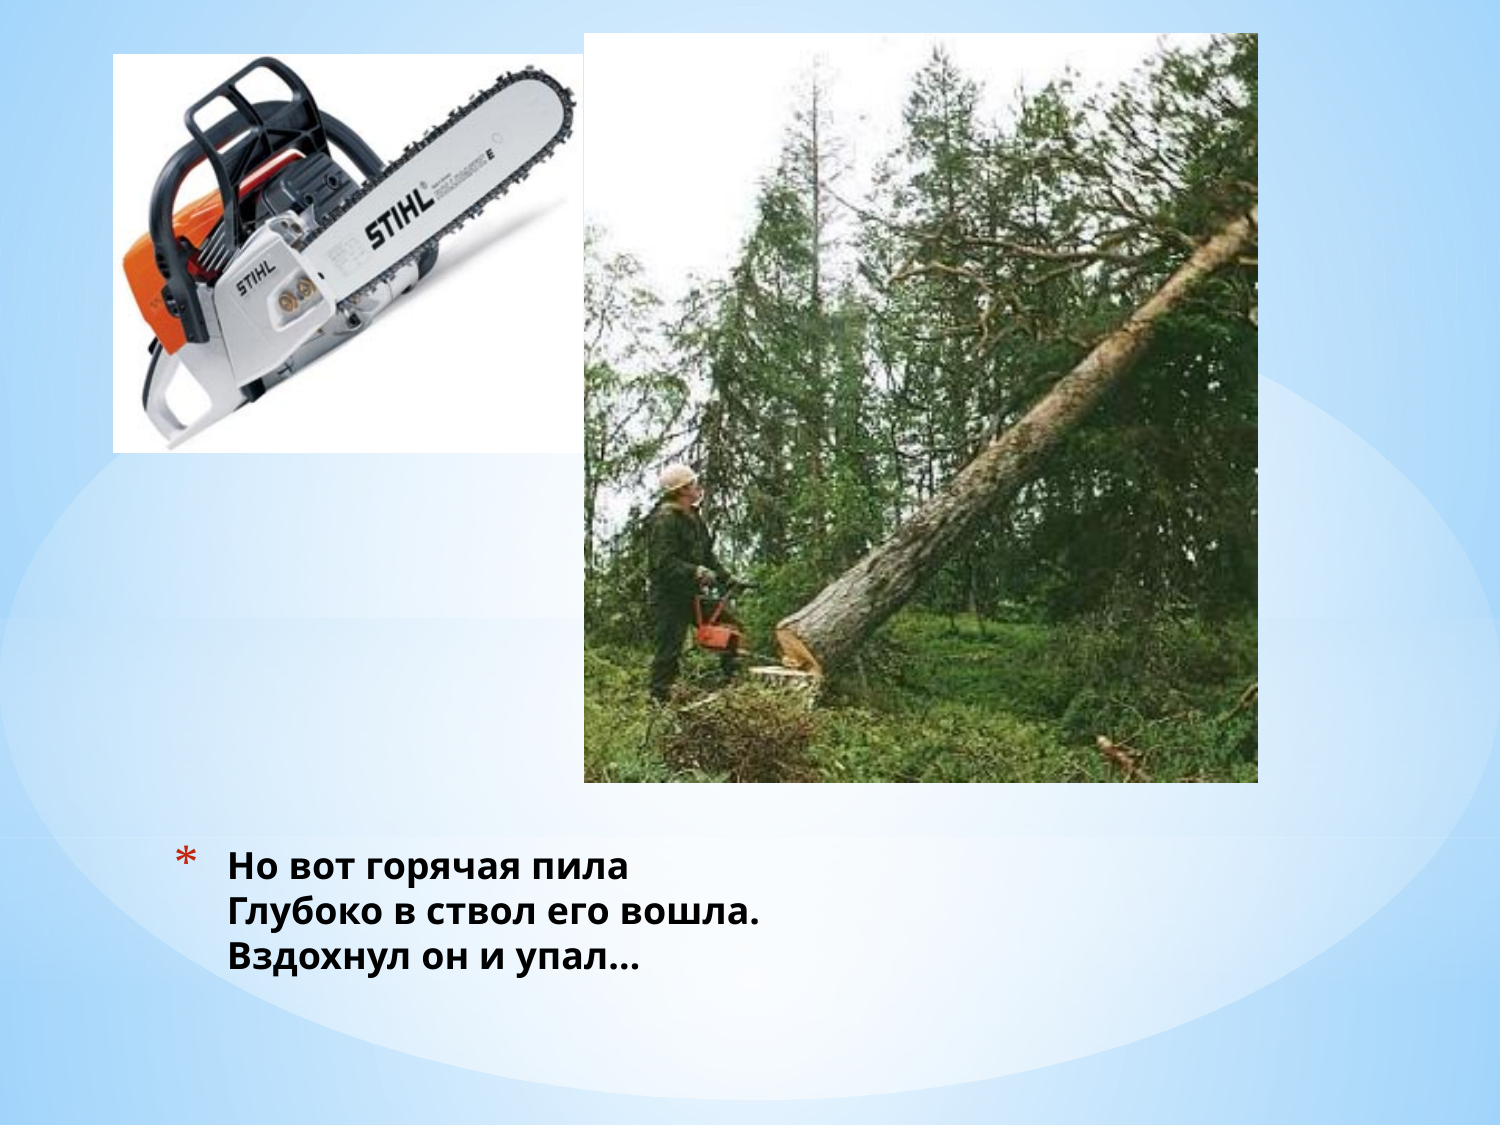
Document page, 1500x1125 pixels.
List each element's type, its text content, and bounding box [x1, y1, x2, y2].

picture [584, 32, 1259, 783]
title Но вот горячая пила Глубоко в ствол его вошла. Вздохнул он и упал… [159, 834, 1228, 1022]
picture [113, 53, 583, 453]
